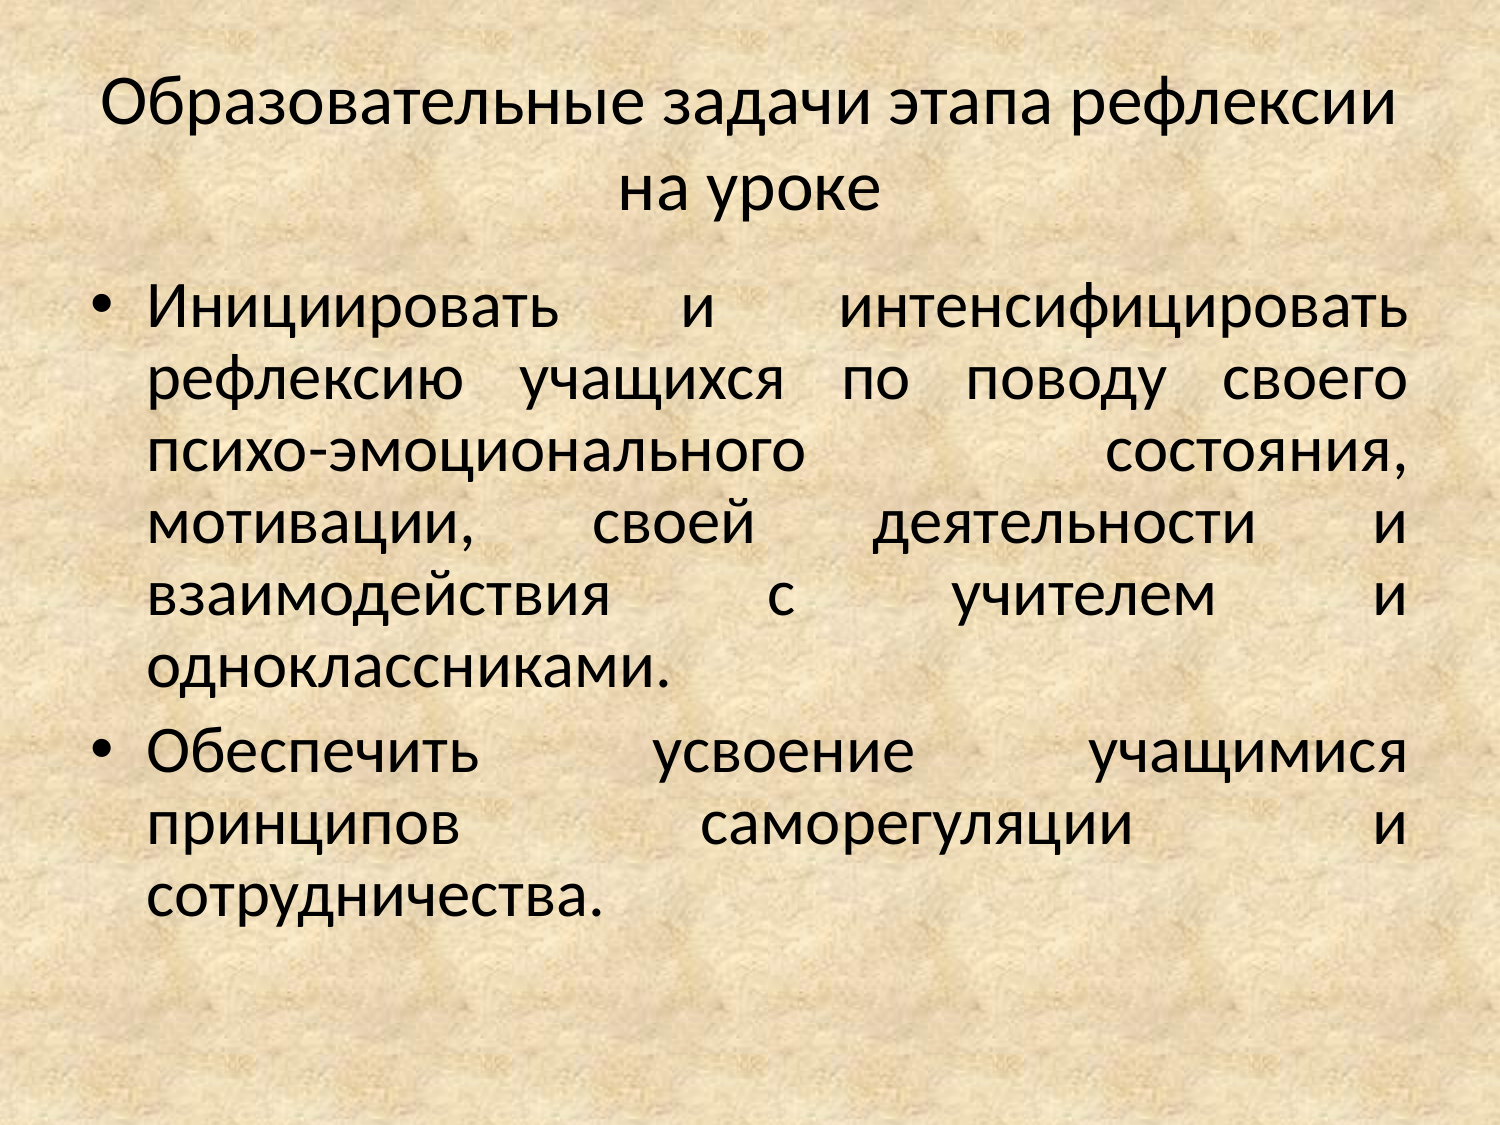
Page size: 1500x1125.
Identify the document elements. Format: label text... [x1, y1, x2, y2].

list Инициировать и интенсифицировать рефлексию учащихся по поводу своего психо-эмоционального состояния, мотивации, своей деятельности и взаимодействия с учителем и одноклассниками. Обеспечить усвоение учащимися принципов саморегуляции и сотрудничества. [75, 262, 1425, 1005]
title Образовательные задачи этапа рефлексии на уроке [75, 45, 1425, 233]
picture [0, 0, 1500, 1125]
